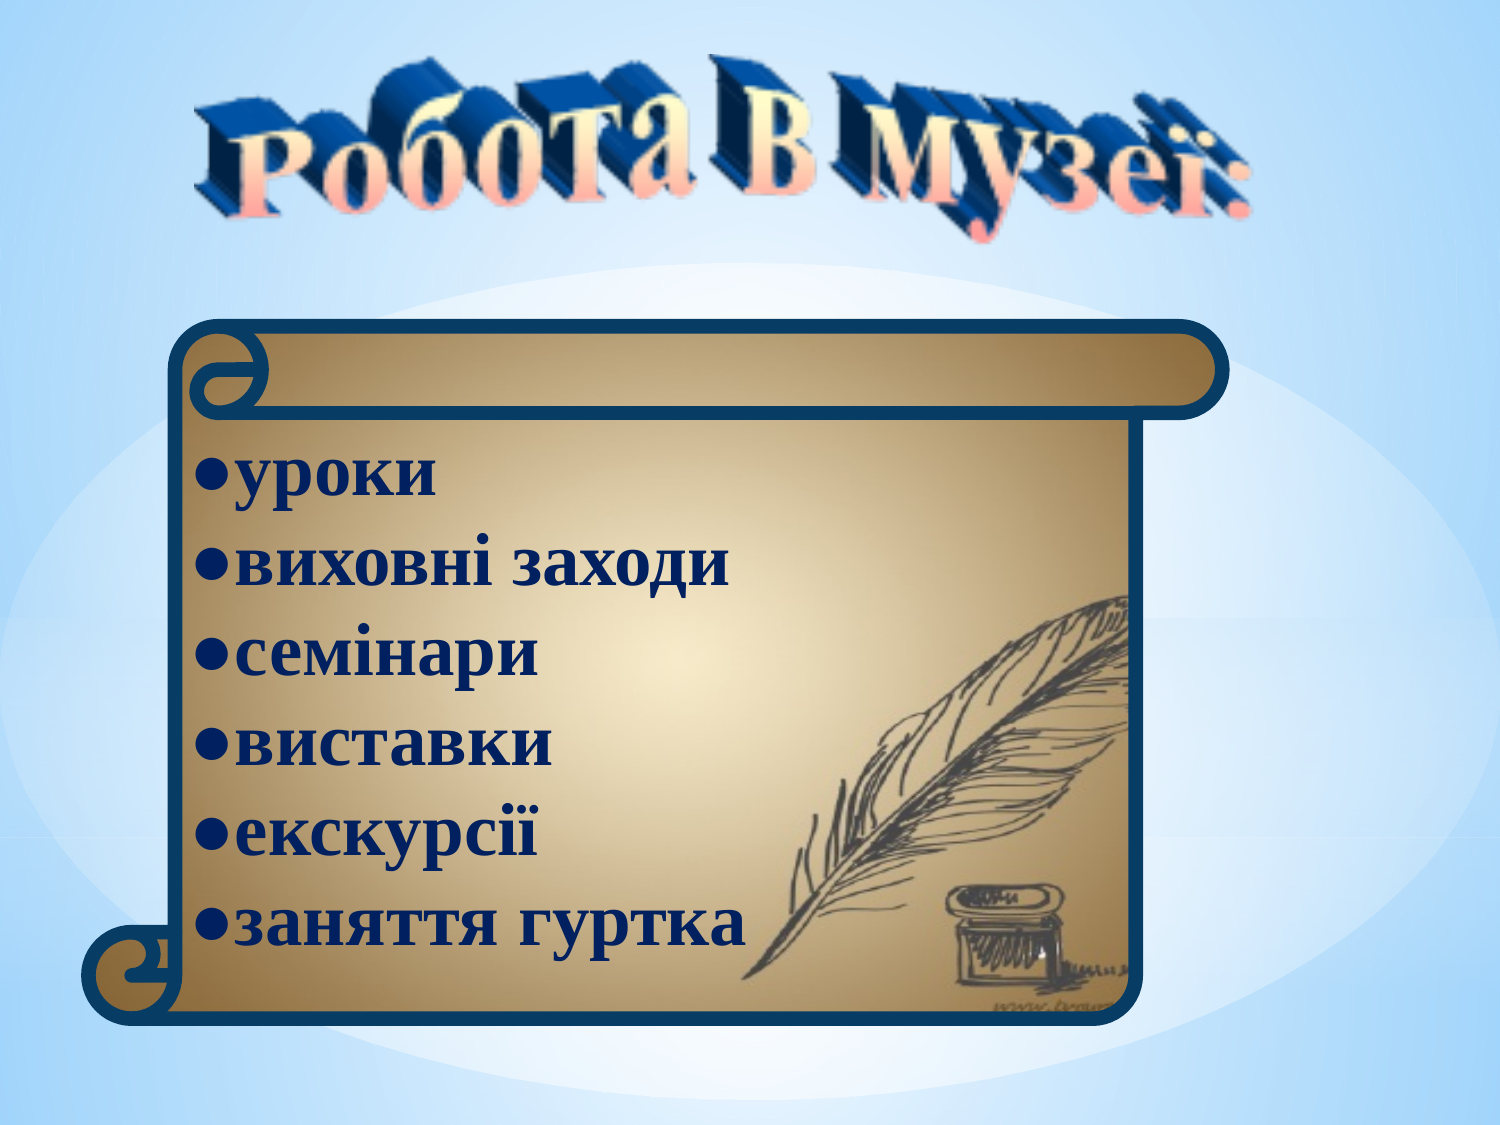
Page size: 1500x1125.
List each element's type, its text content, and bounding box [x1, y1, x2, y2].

text_box ●уроки ●виховні заходи ●семінари ●виставки ●екскурсії ●заняття гуртка [88, 326, 1223, 1019]
picture [194, 54, 1262, 256]
